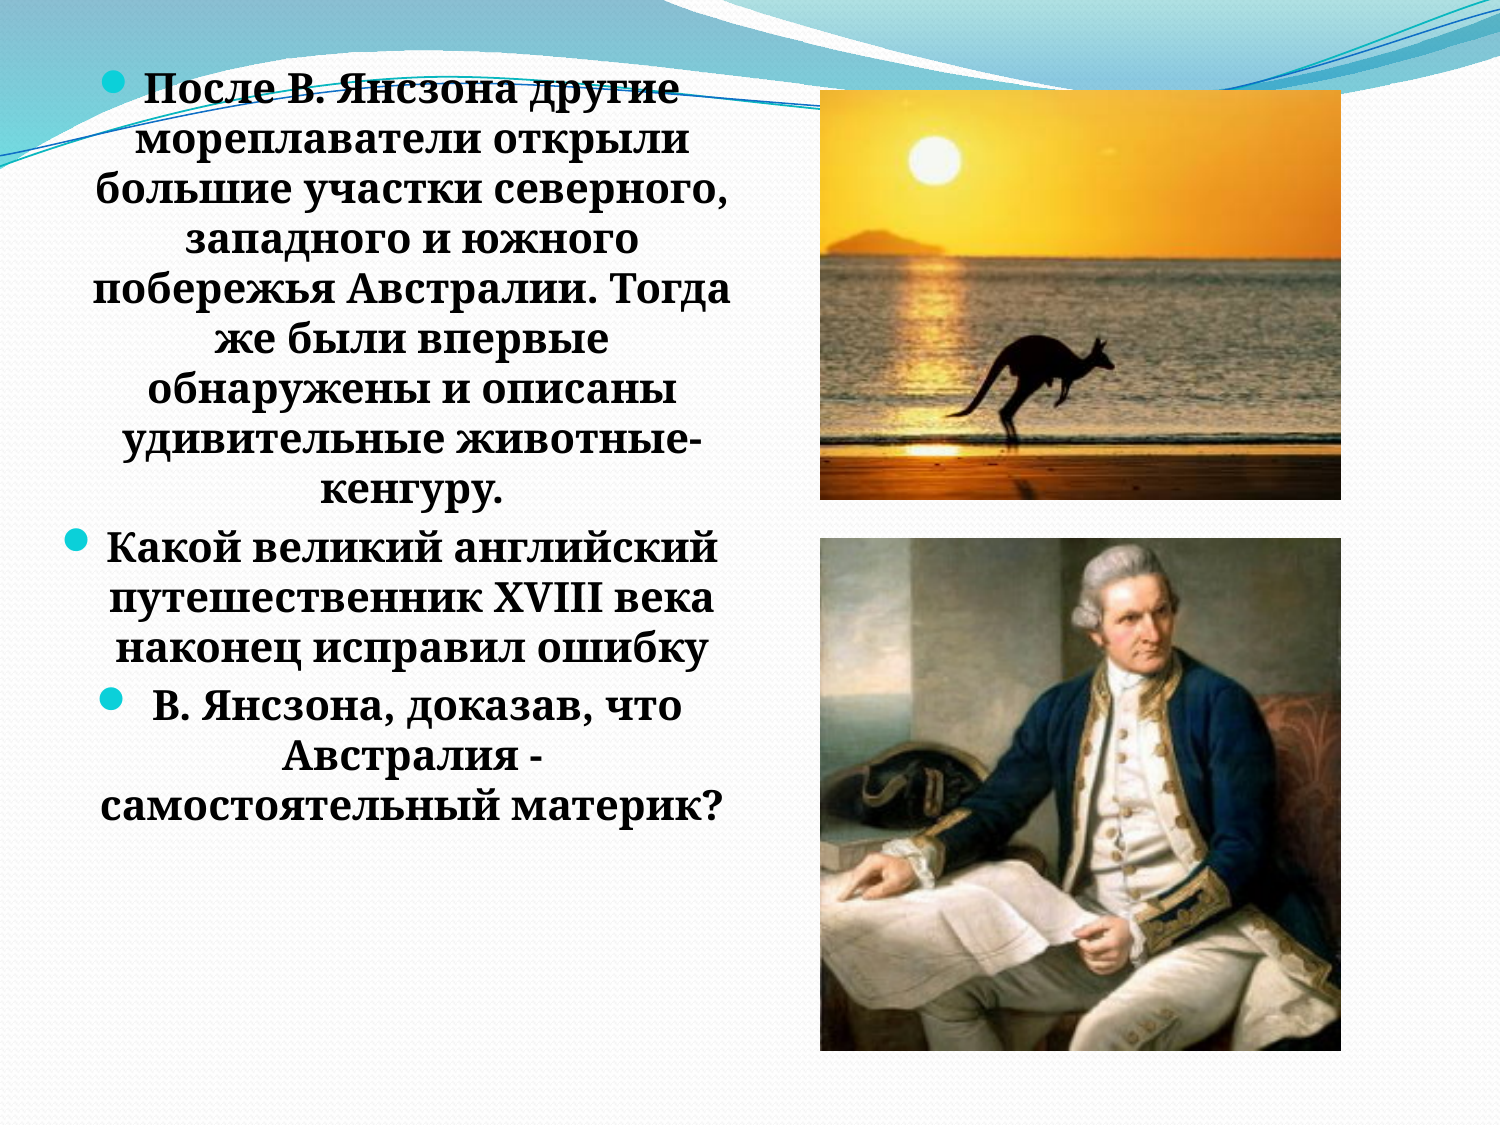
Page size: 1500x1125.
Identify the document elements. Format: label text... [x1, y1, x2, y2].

list После В. Янсзона другие мореплаватели открыли большие участки северного, западного и южного побережья Австралии. Тогда же были впервые обнаружены и описаны удивительные животные-кенгуру. Какой великий английский путешественник XVIII века наконец исправил ошибку В. Янсзона, доказав, что Австралия - самостоятельный материк? [29, 54, 750, 1059]
picture [820, 89, 1341, 501]
picture [820, 538, 1341, 1051]
